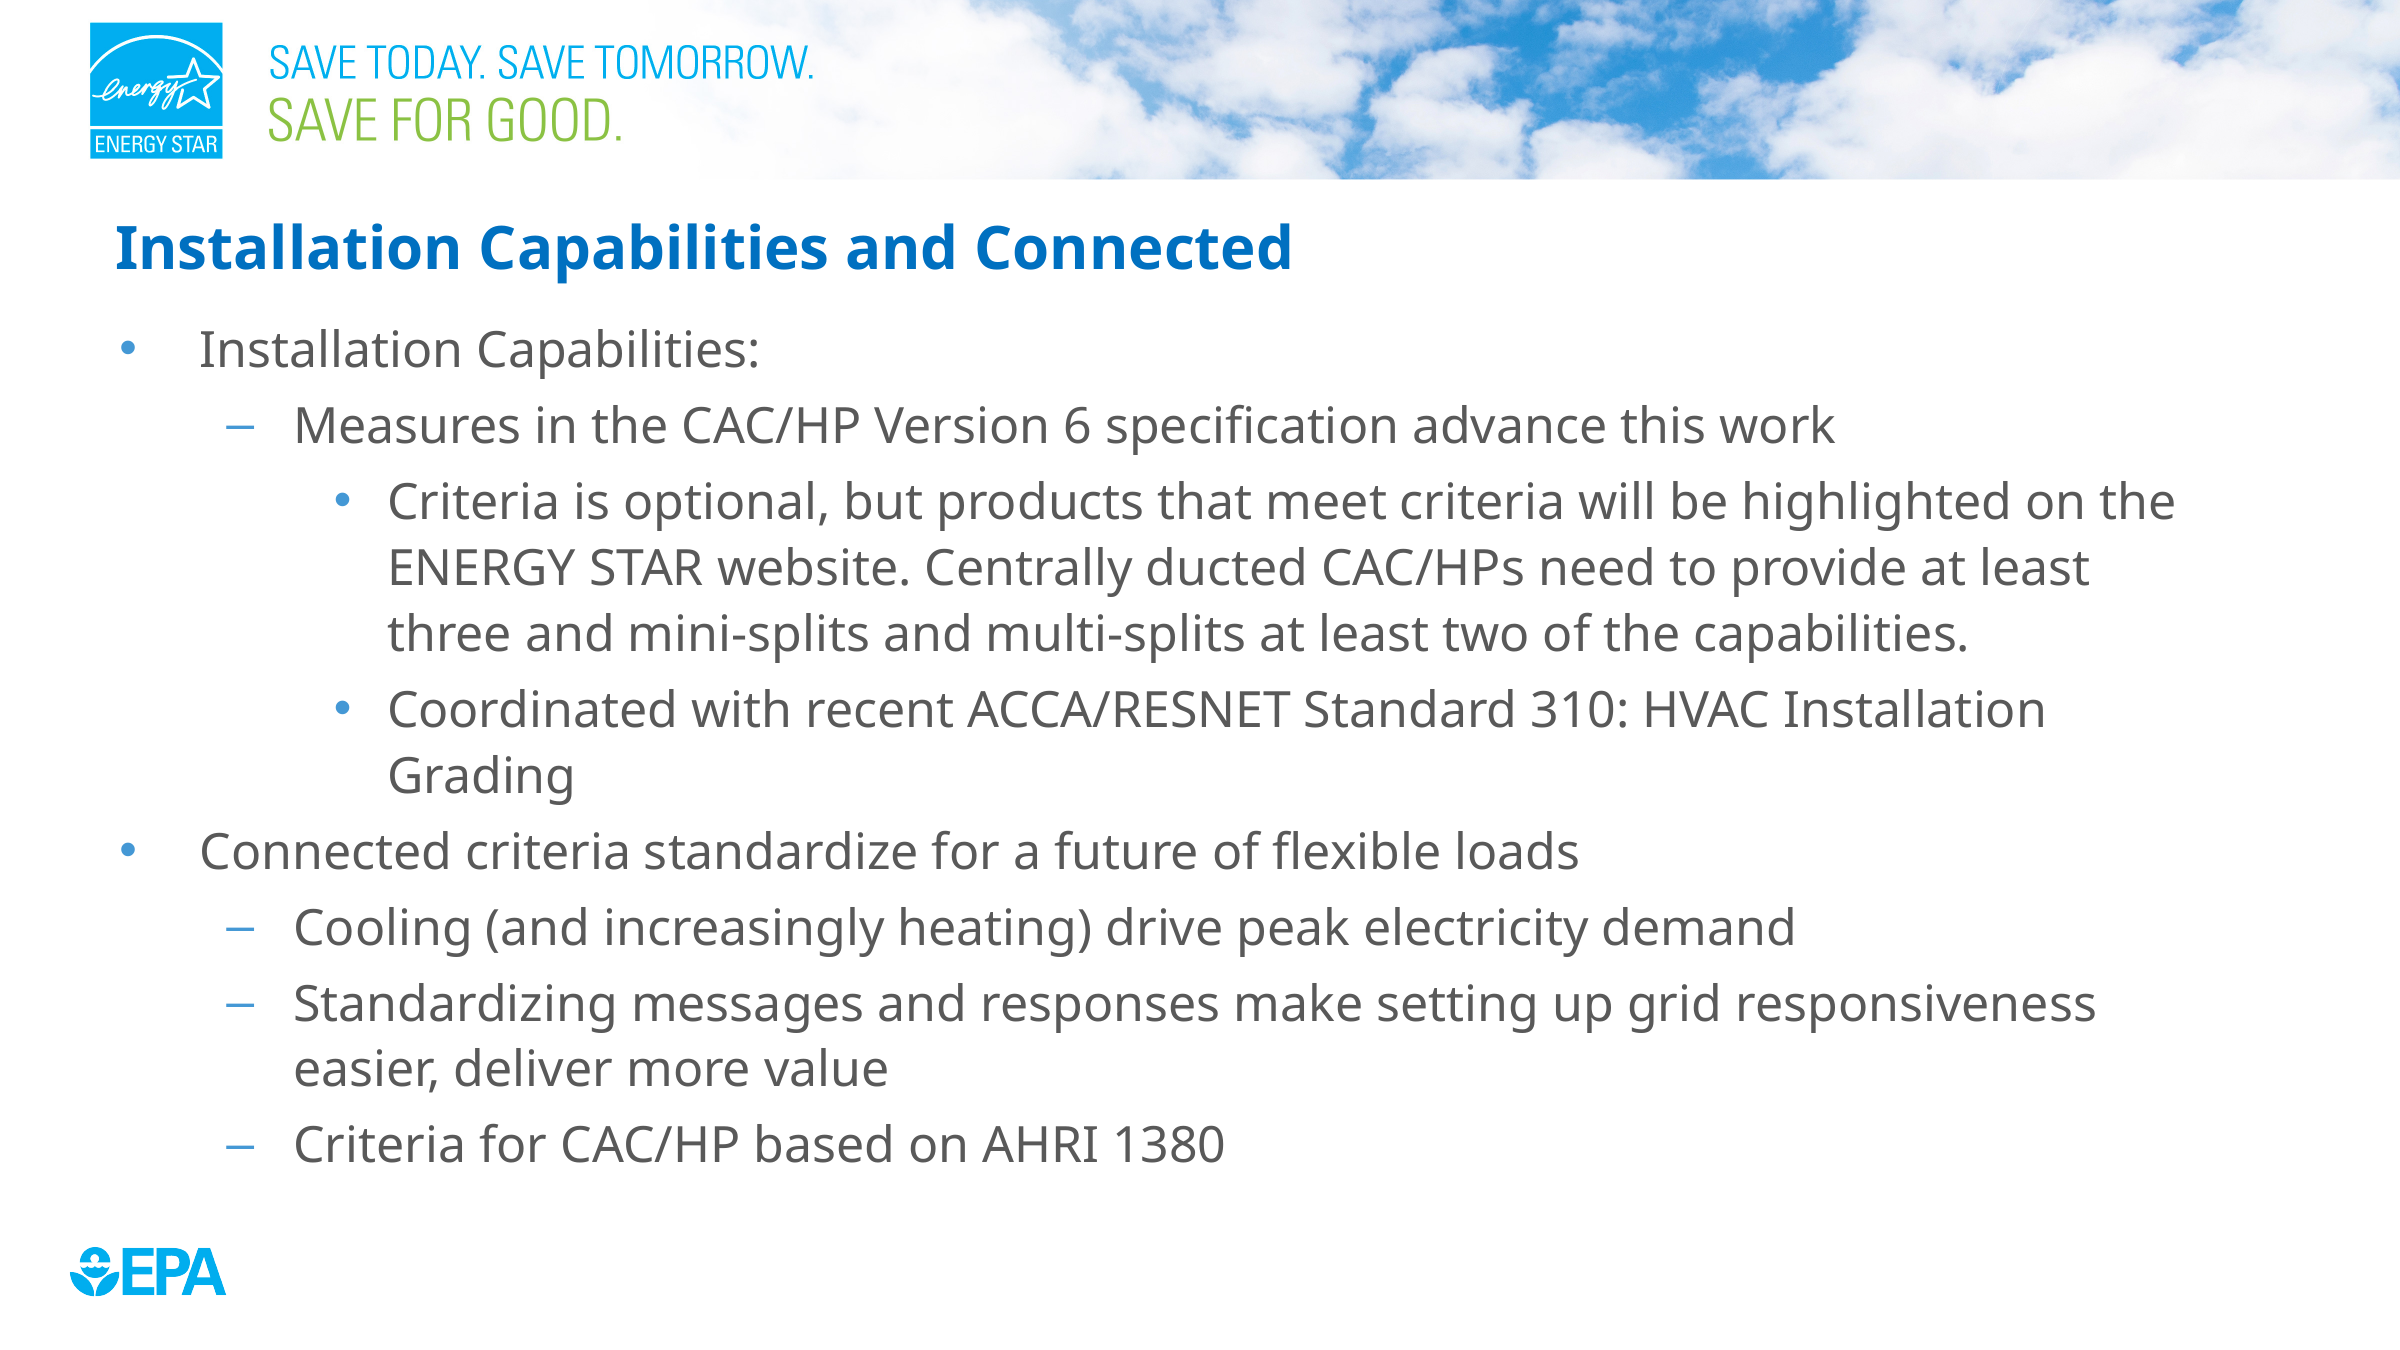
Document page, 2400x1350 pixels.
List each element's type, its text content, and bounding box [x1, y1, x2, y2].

picture [66, 1242, 230, 1301]
title Installation Capabilities and Connected [93, 192, 2281, 299]
list Installation Capabilities: Measures in the CAC/HP Version 6 specification advance this work Criteria is optional, but products that meet criteria will be highlighted on the ENERGY STAR website. Centrally ducted CAC/HPs need to provide at least three and mini-splits and multi-splits at least two of the capabilities. Coordinated with recent ACCA/RESNET Standard 310: HVAC Installation Grading Connected criteria standardize for a future of flexible loads Cooling (and increasingly heating) drive peak electricity demand Standardizing messages and responses make setting up grid responsiveness easier, deliver more value Criteria for CAC/HP based on AHRI 1380 [93, 299, 2255, 1154]
picture [0, 0, 2400, 180]
